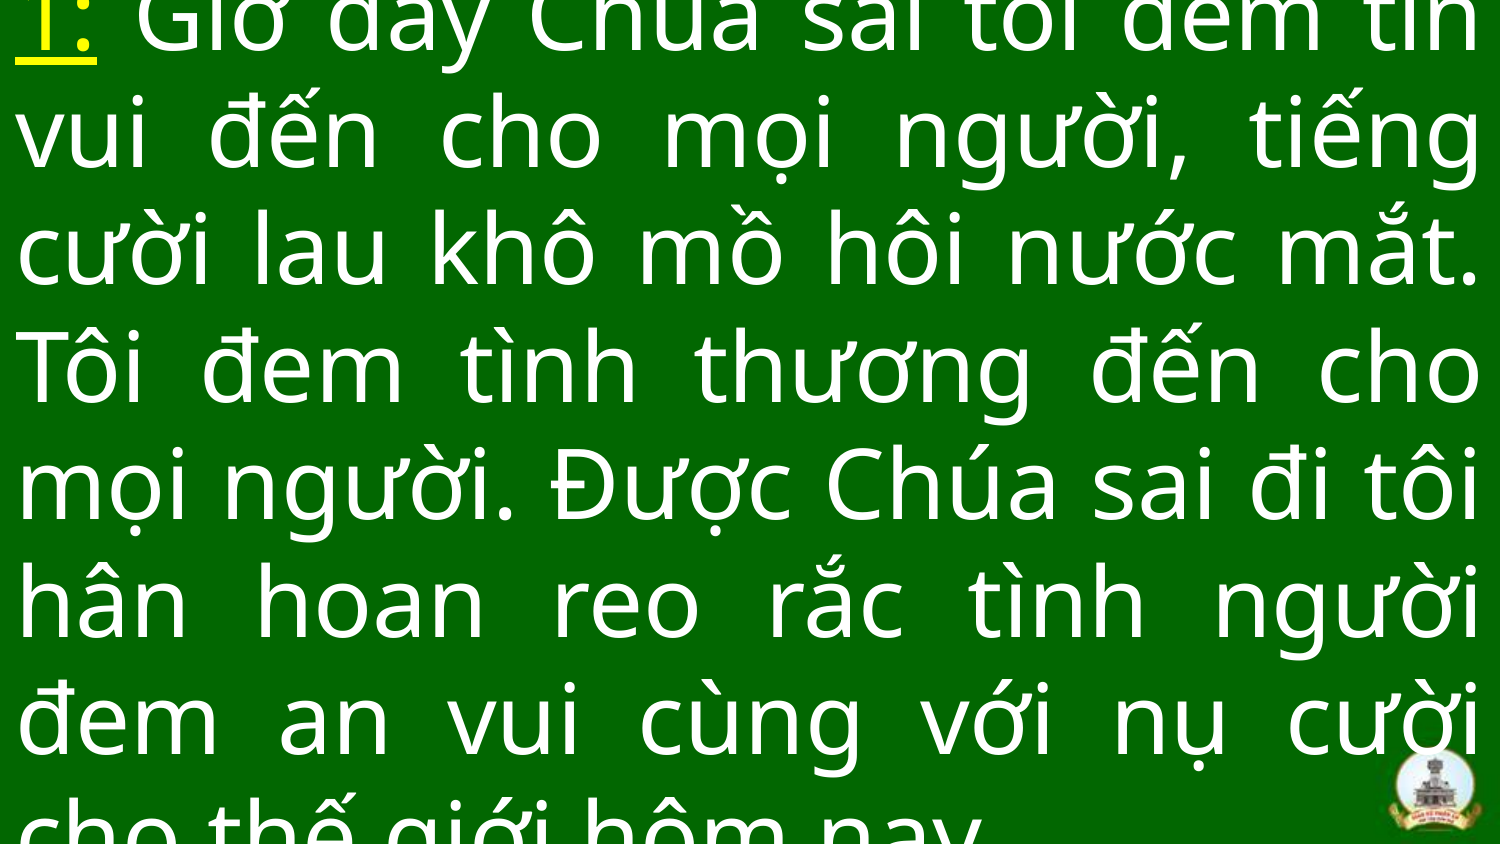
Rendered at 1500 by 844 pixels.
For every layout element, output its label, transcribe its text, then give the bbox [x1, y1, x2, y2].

title 1: Giờ đây Chúa sai tôi đem tin vui đến cho mọi người, tiếng cười lau khô mồ hôi nước mắt. Tôi đem tình thương đến cho mọi người. Được Chúa sai đi tôi hân hoan reo rắc tình người đem an vui cùng với nụ cười cho thế giới hôm nay … [0, 0, 1500, 844]
